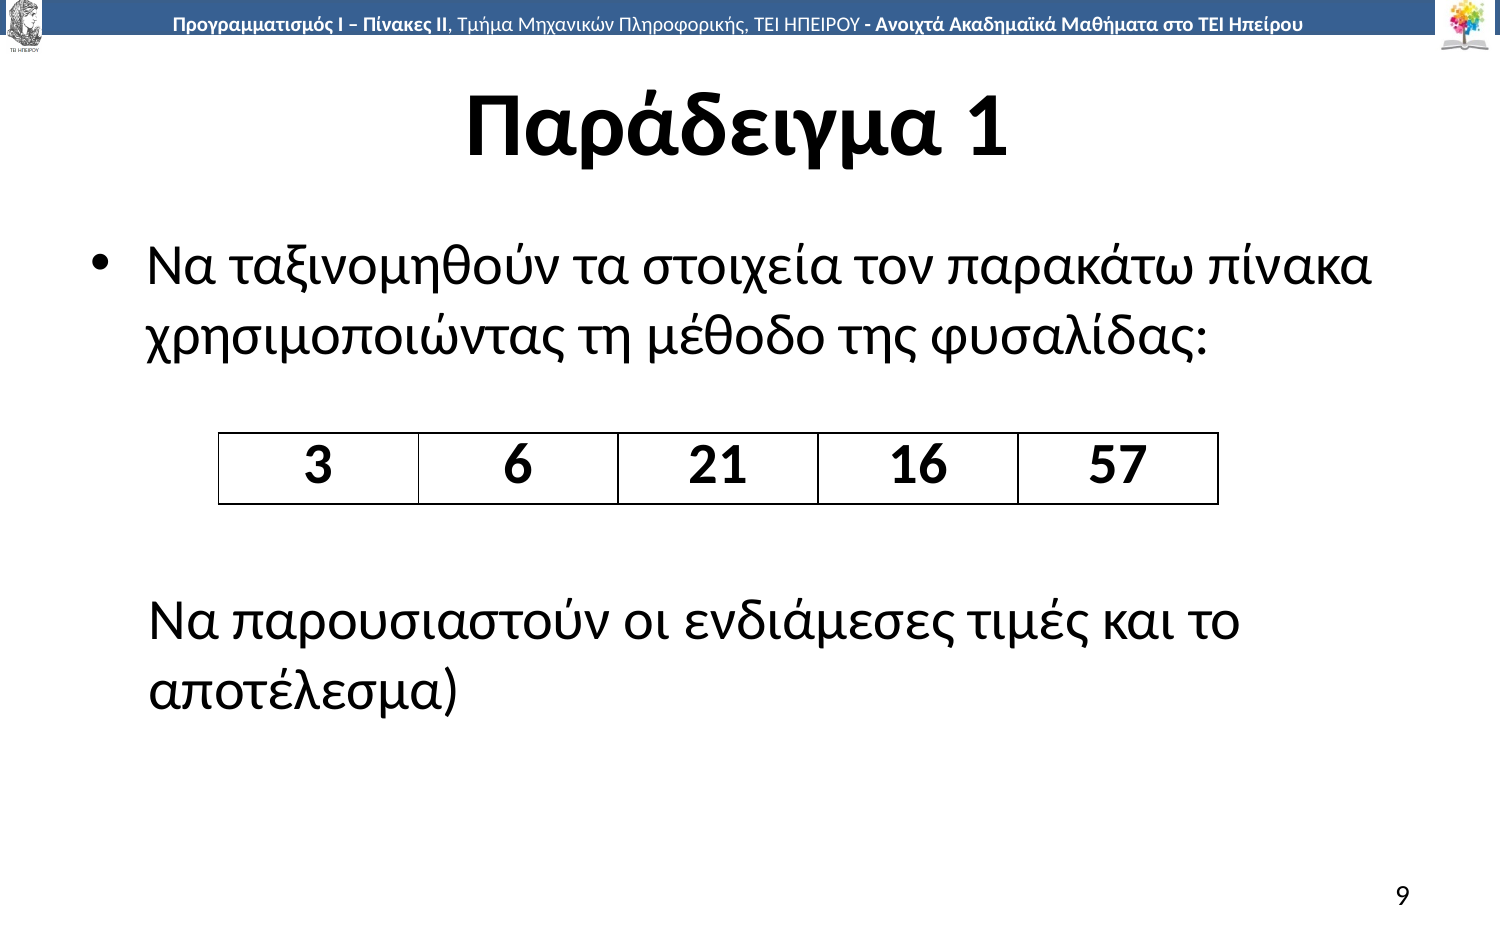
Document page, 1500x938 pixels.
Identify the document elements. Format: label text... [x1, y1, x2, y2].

picture [6, 0, 42, 54]
table_header 6 [419, 434, 617, 503]
table_header 16 [819, 434, 1017, 503]
table_header 3 [219, 434, 418, 503]
title Παράδειγμα 1 [29, 40, 1447, 197]
picture [1435, 0, 1495, 52]
list Να ταξινομηθούν τα στοιχεία τον παρακάτω πίνακα χρησιμοποιώντας τη μέθοδο της φυσαλίδας: Να παρουσιαστούν οι ενδιάμεσες τιμές και το αποτέλεσμα) [75, 218, 1425, 838]
table_header 57 [1019, 434, 1217, 503]
table_header 21 [619, 434, 817, 503]
slide_number 9 [1074, 868, 1425, 919]
